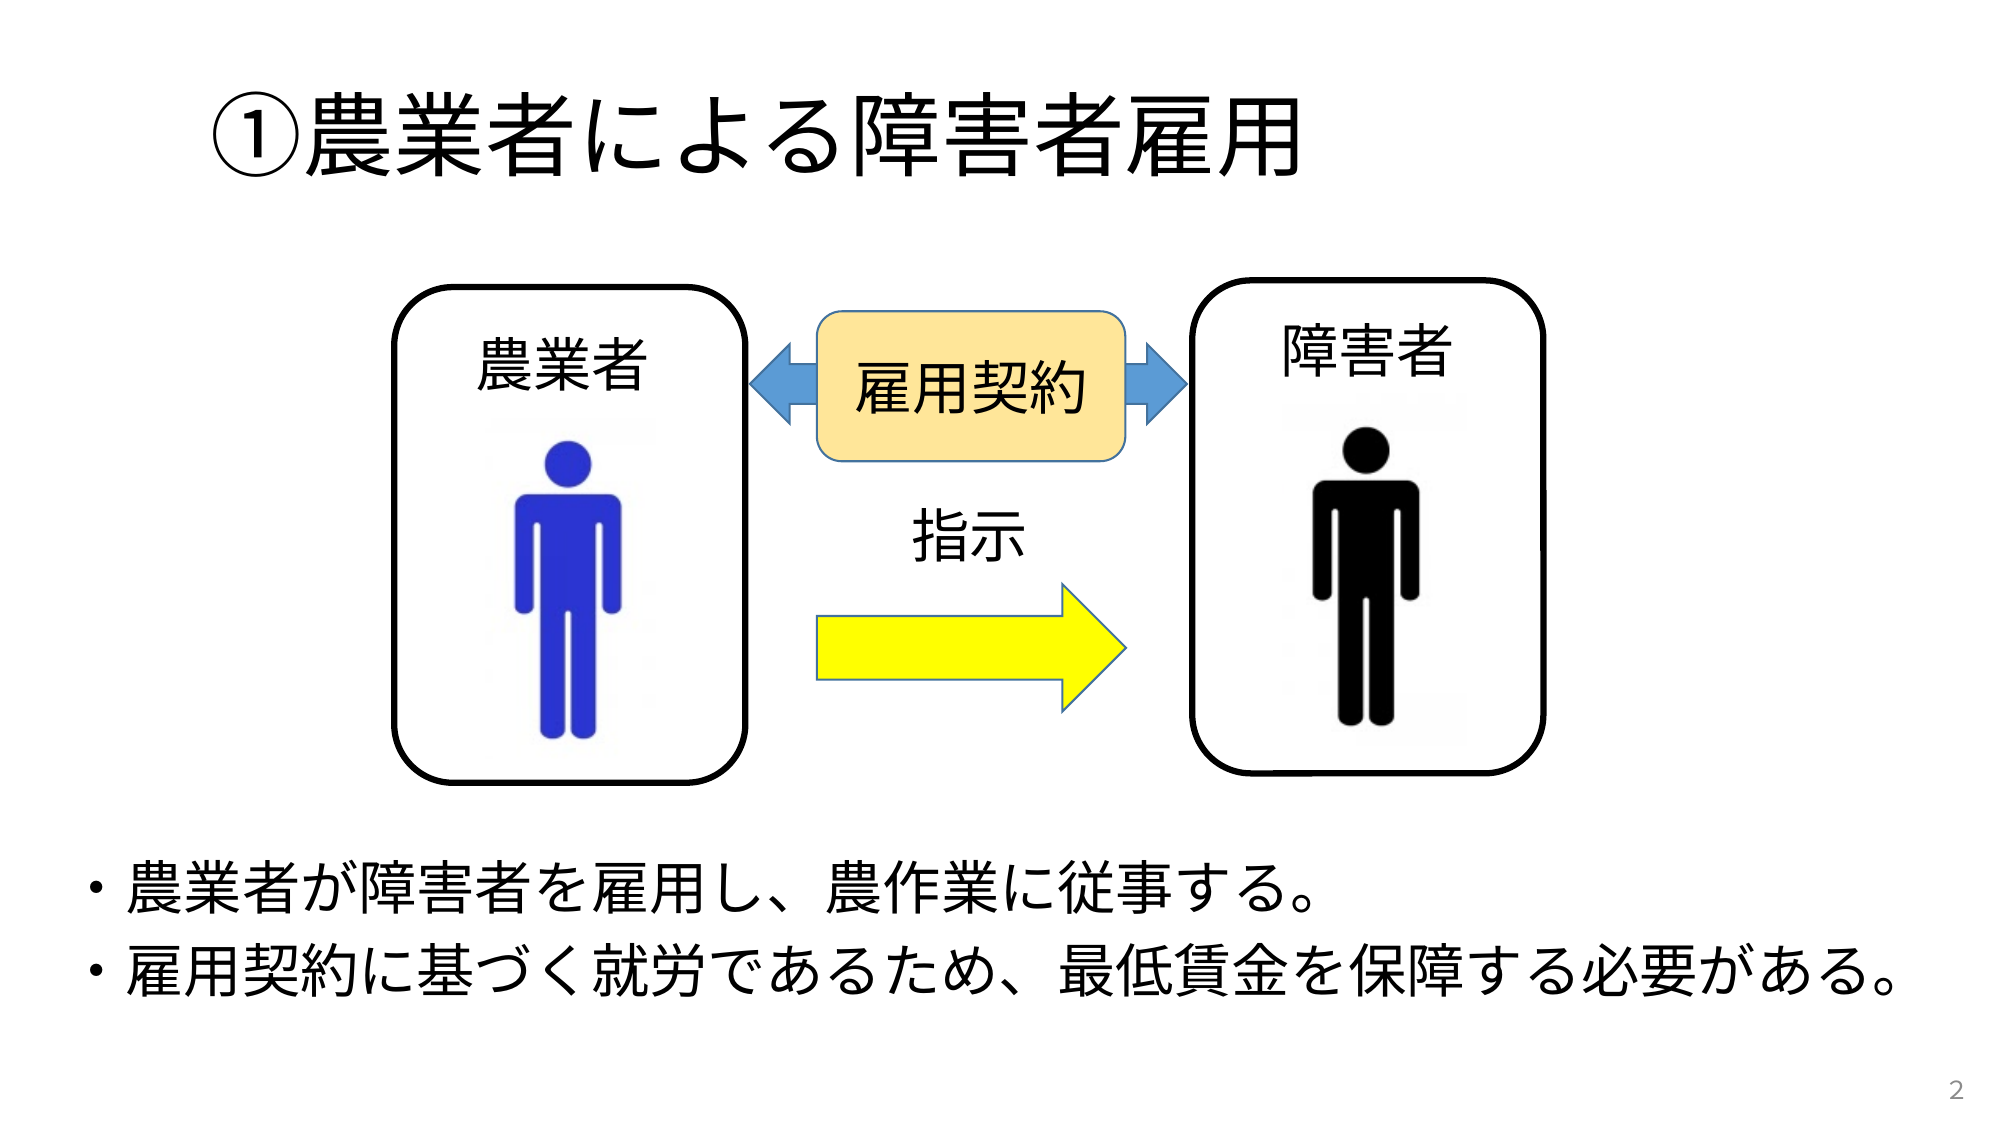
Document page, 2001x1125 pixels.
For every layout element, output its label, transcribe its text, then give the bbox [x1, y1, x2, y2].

text_box [393, 286, 747, 784]
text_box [749, 311, 1187, 462]
text_box [815, 581, 1128, 714]
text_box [1192, 280, 1544, 774]
picture [485, 407, 656, 759]
title ①農業者による障害者雇用 [137, 37, 1863, 243]
slide_number ２ [1535, 1059, 1985, 1120]
text_box ・農業者が障害者を雇用し、農作業に従事する。 ・雇用契約に基づく就労であるため、最低賃金を保障する必要がある。 [52, 851, 1948, 1072]
text_box 指示 [768, 477, 1172, 600]
